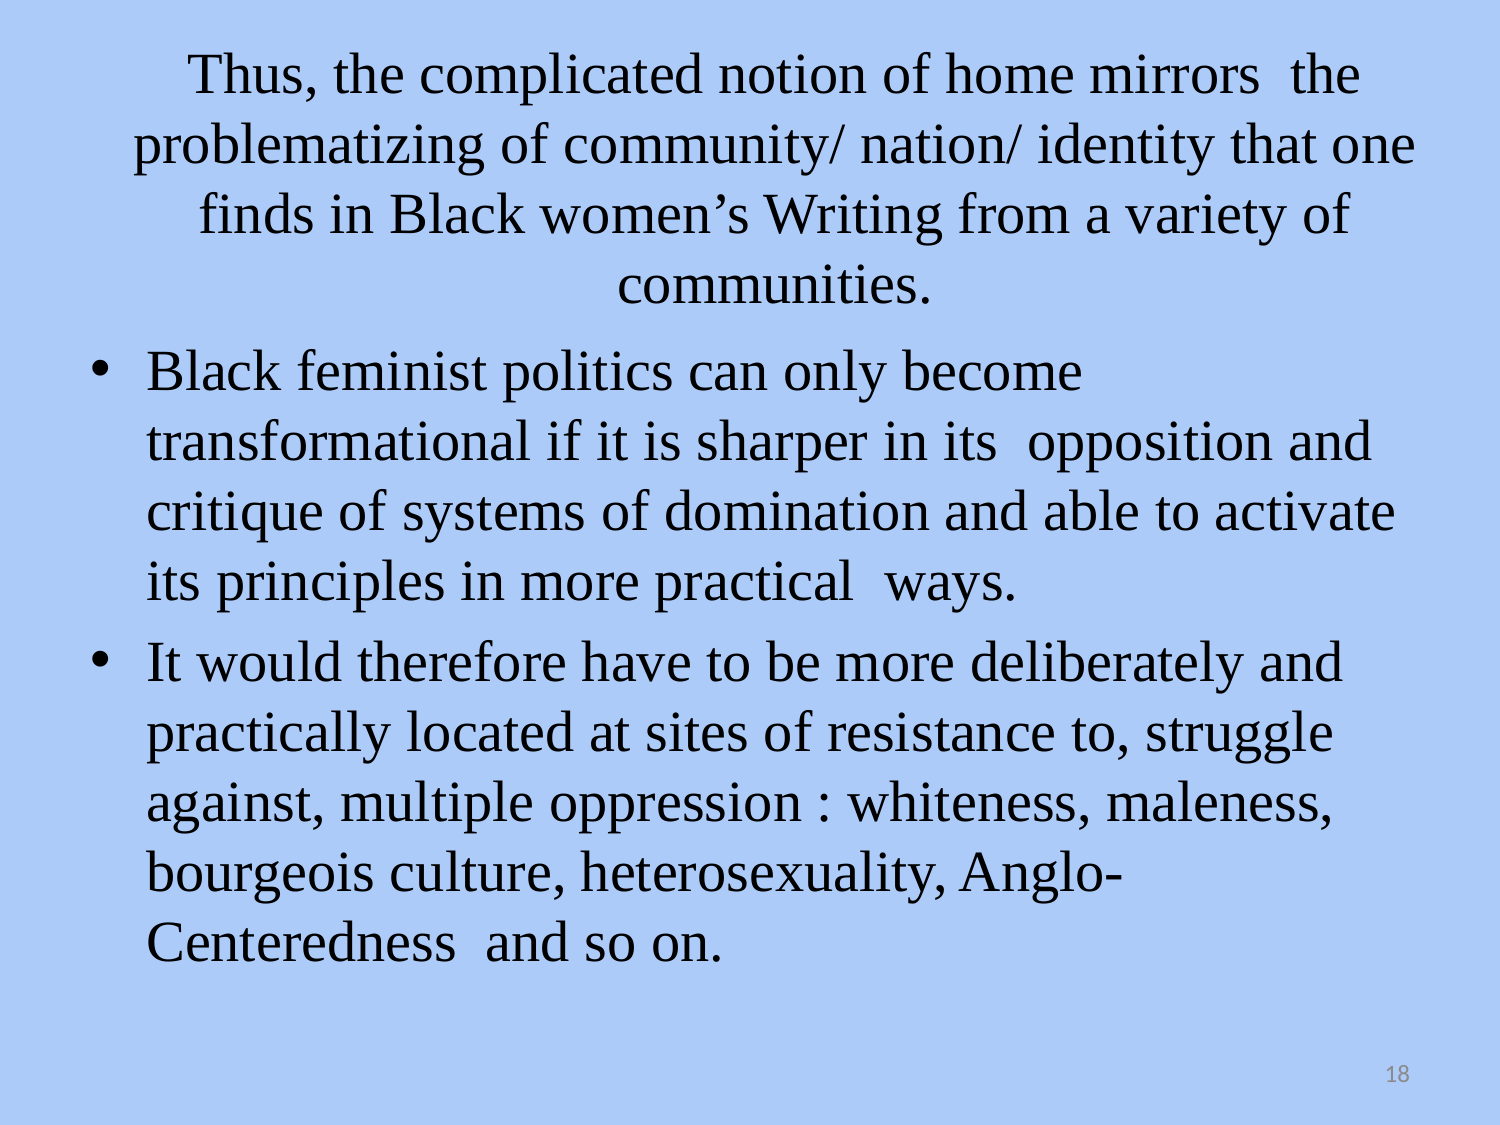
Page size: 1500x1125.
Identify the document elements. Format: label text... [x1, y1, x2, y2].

title Thus, the complicated notion of home mirrors the problematizing of community/ nation/ identity that one finds in Black women’s Writing from a variety of communities. [99, 24, 1450, 325]
slide_number 18 [1074, 1042, 1425, 1103]
list Black feminist politics can only become transformational if it is sharper in its opposition and critique of systems of domination and able to activate its principles in more practical ways. It would therefore have to be more deliberately and practically located at sites of resistance to, struggle against, multiple oppression : whiteness, maleness, bourgeois culture, heterosexuality, Anglo-Centeredness and so on. [75, 324, 1425, 1005]
